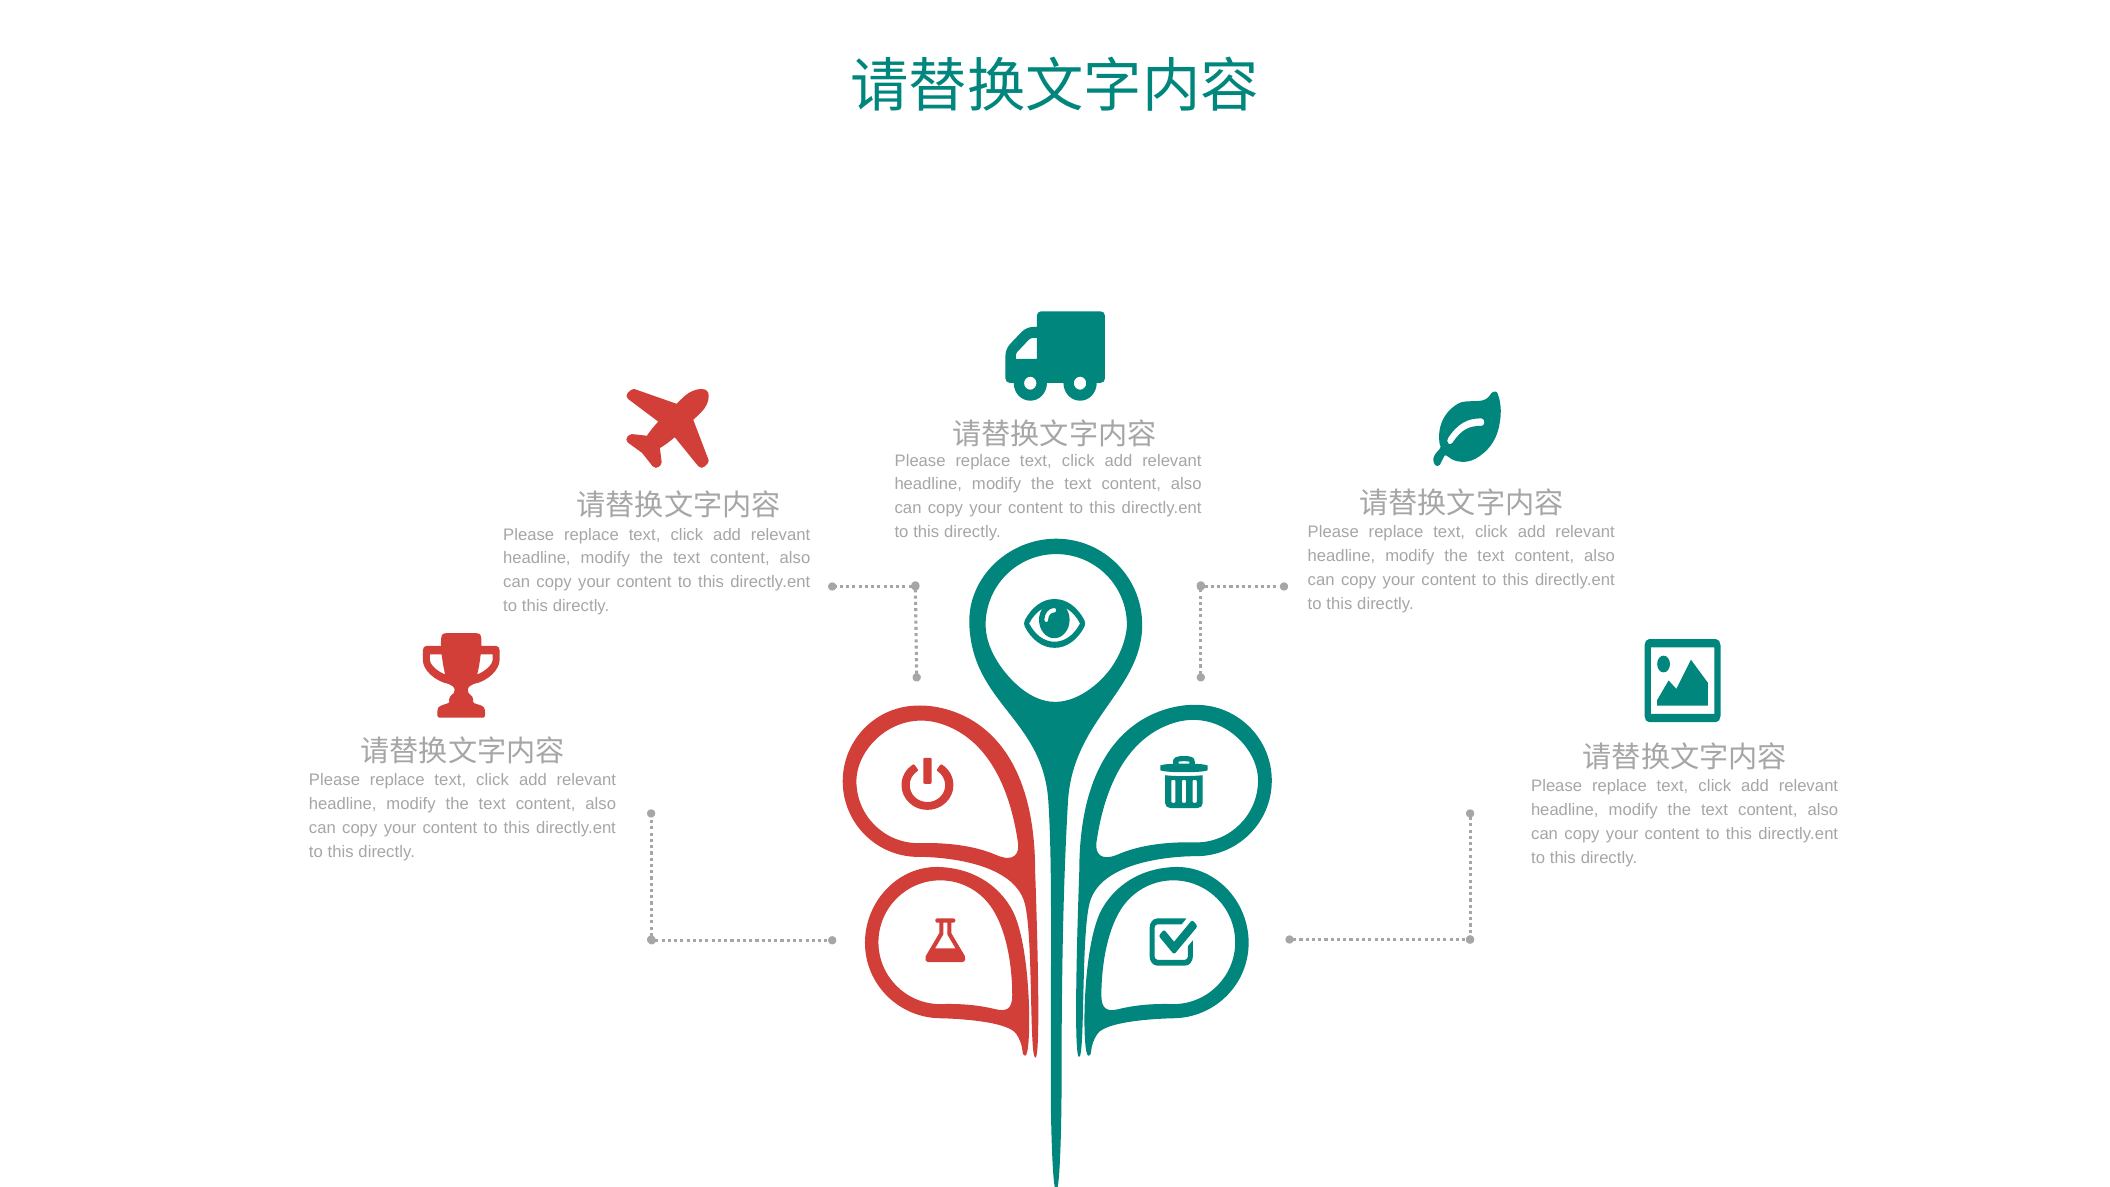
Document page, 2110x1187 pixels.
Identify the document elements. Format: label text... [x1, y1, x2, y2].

text_box [1005, 311, 1105, 401]
text_box [626, 388, 709, 468]
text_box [842, 697, 1043, 1060]
text_box Please replace text, click add relevant headline, modify the text content, also can copy your content to this directly.ent to this directly. [308, 764, 617, 861]
text_box 请替换文字内容 [576, 479, 782, 519]
text_box [1433, 391, 1501, 467]
text_box [1644, 639, 1721, 723]
text_box [422, 633, 500, 718]
text_box Please replace text, click add relevant headline, modify the text content, also can copy your content to this directly.ent to this directly. [503, 519, 811, 616]
text_box 请替换文字内容 [1582, 731, 1788, 771]
text_box Please replace text, click add relevant headline, modify the text content, also can copy your content to this directly.ent to this directly. [1531, 771, 1839, 867]
text_box Please replace text, click add relevant headline, modify the text content, also can copy your content to this directly.ent to this directly. [894, 445, 1203, 542]
text_box 请替换文字内容 [1359, 477, 1564, 517]
text_box 请替换文字内容 [795, 26, 1314, 125]
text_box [1072, 696, 1272, 1059]
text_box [967, 538, 1143, 1187]
text_box 请替换文字内容 [360, 724, 566, 764]
text_box 请替换文字内容 [952, 408, 1158, 445]
text_box Please replace text, click add relevant headline, modify the text content, also can copy your content to this directly.ent to this directly. [1307, 517, 1616, 614]
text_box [864, 864, 1032, 1056]
